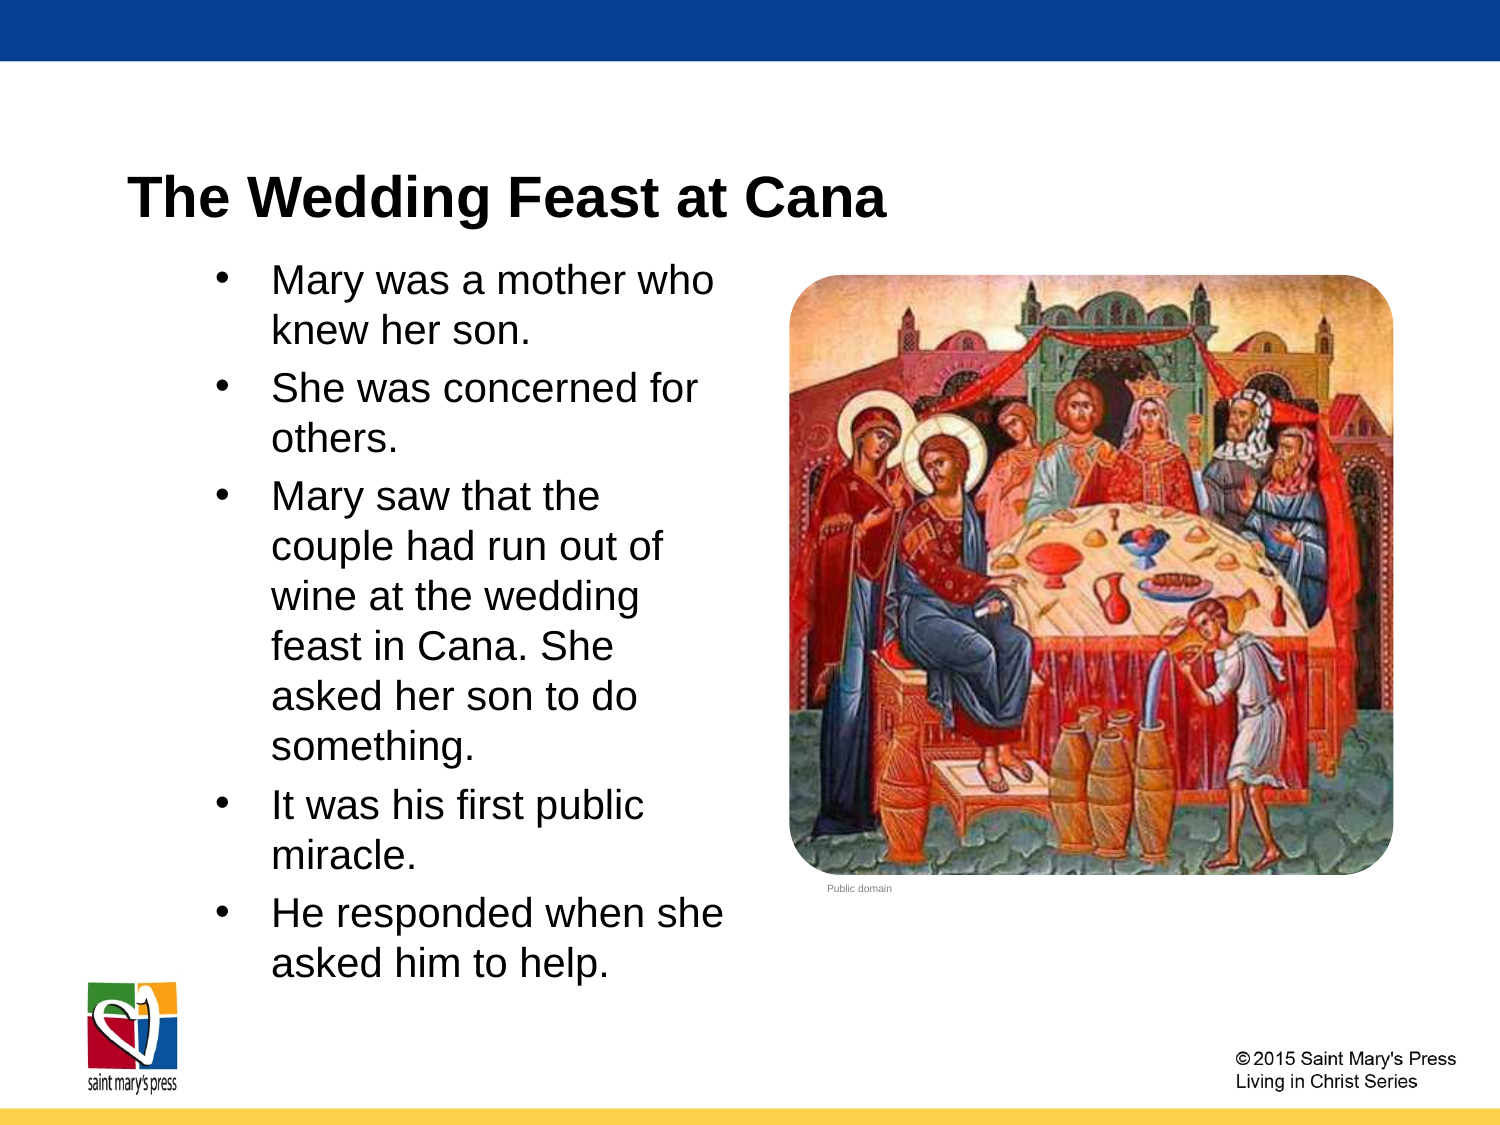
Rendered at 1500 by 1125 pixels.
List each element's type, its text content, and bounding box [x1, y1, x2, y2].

picture [0, 0, 1500, 1125]
text_box Public domain [812, 885, 1000, 903]
list Mary was a mother who knew her son. She was concerned for others. Mary saw that the couple had run out of wine at the wedding feast in Cana. She asked her son to do something. It was his first public miracle. He responded when she asked him to help. [200, 244, 750, 963]
title The Wedding Feast at Cana [112, 149, 1463, 238]
